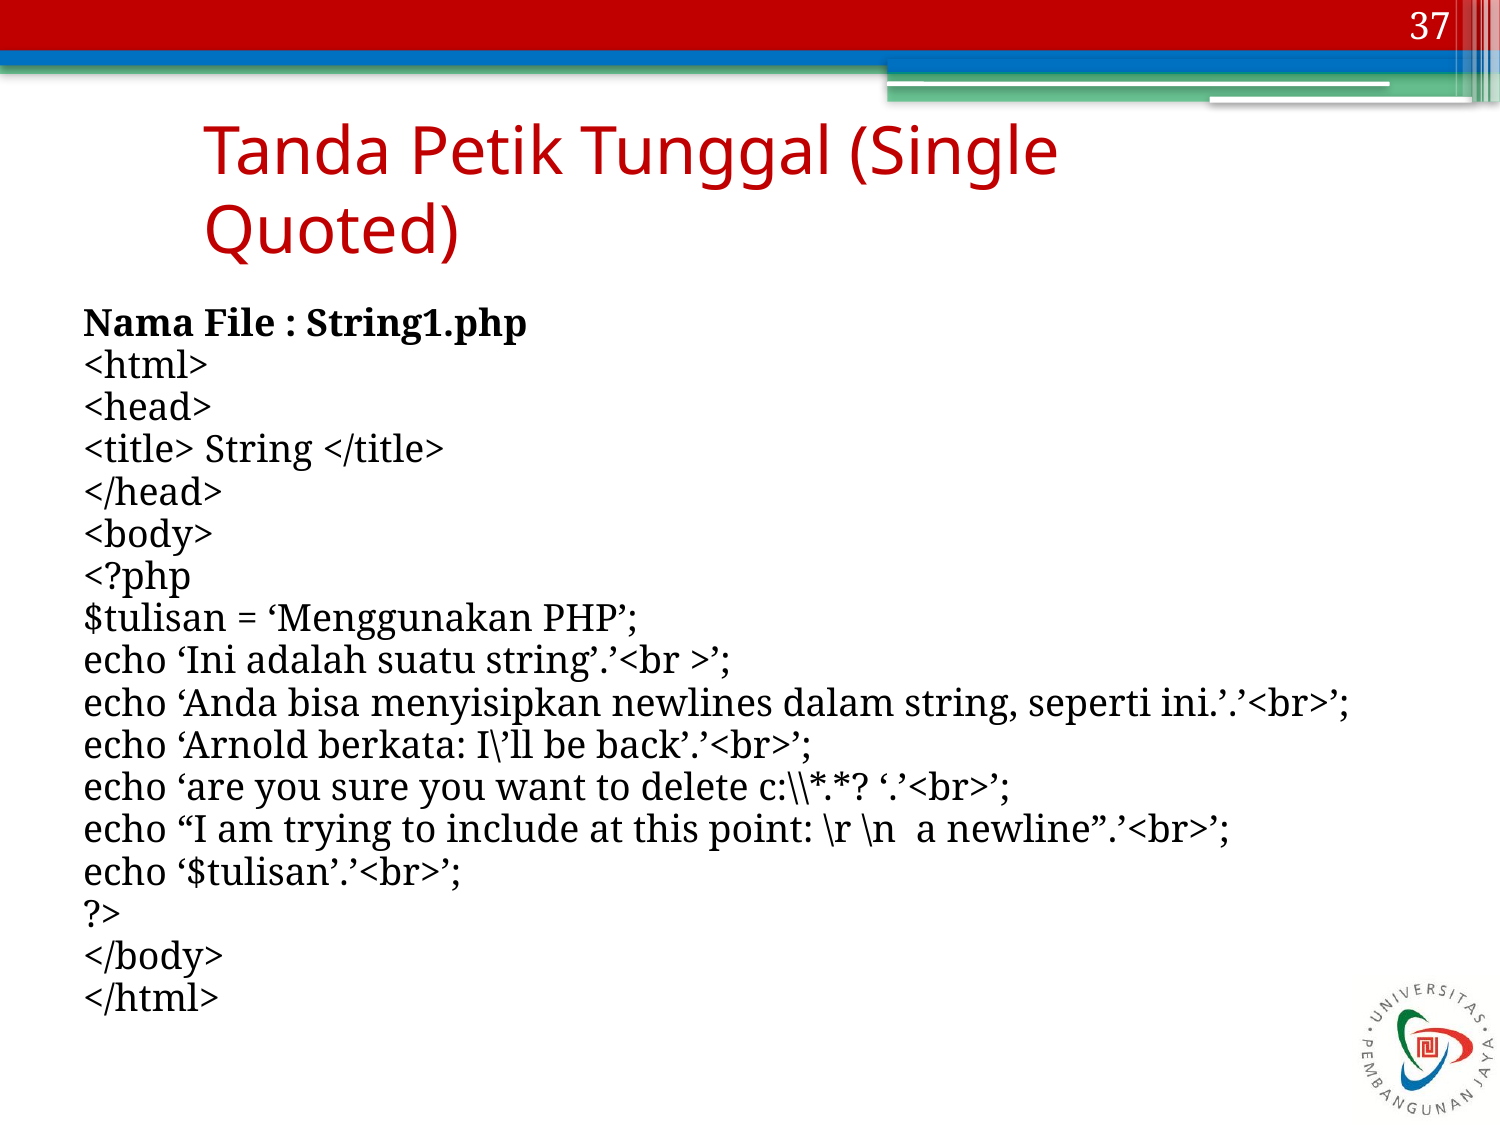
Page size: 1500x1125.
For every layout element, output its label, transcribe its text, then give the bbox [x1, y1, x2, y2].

slide_number 37 [1341, 0, 1466, 61]
list Nama File : String1.php <html> <head> <title> String </title> </head> <body> <?php $tulisan = ‘Menggunakan PHP’; echo ‘Ini adalah suatu string’.’<br >’; echo ‘Anda bisa menyisipkan newlines dalam string, seperti ini.’.’<br>’; echo ‘Arnold berkata: I\’ll be back’.’<br>’; echo ‘are you sure you want to delete c:\\*.*? ‘.’<br>’; echo “I am trying to include at this point: \r \n a newline”.’<br>’; echo ‘$tulisan’.’<br>’; ?> </body> </html> [50, 299, 1469, 1094]
picture [1352, 975, 1500, 1125]
title Tanda Petik Tunggal (Single Quoted) [188, 99, 1200, 275]
